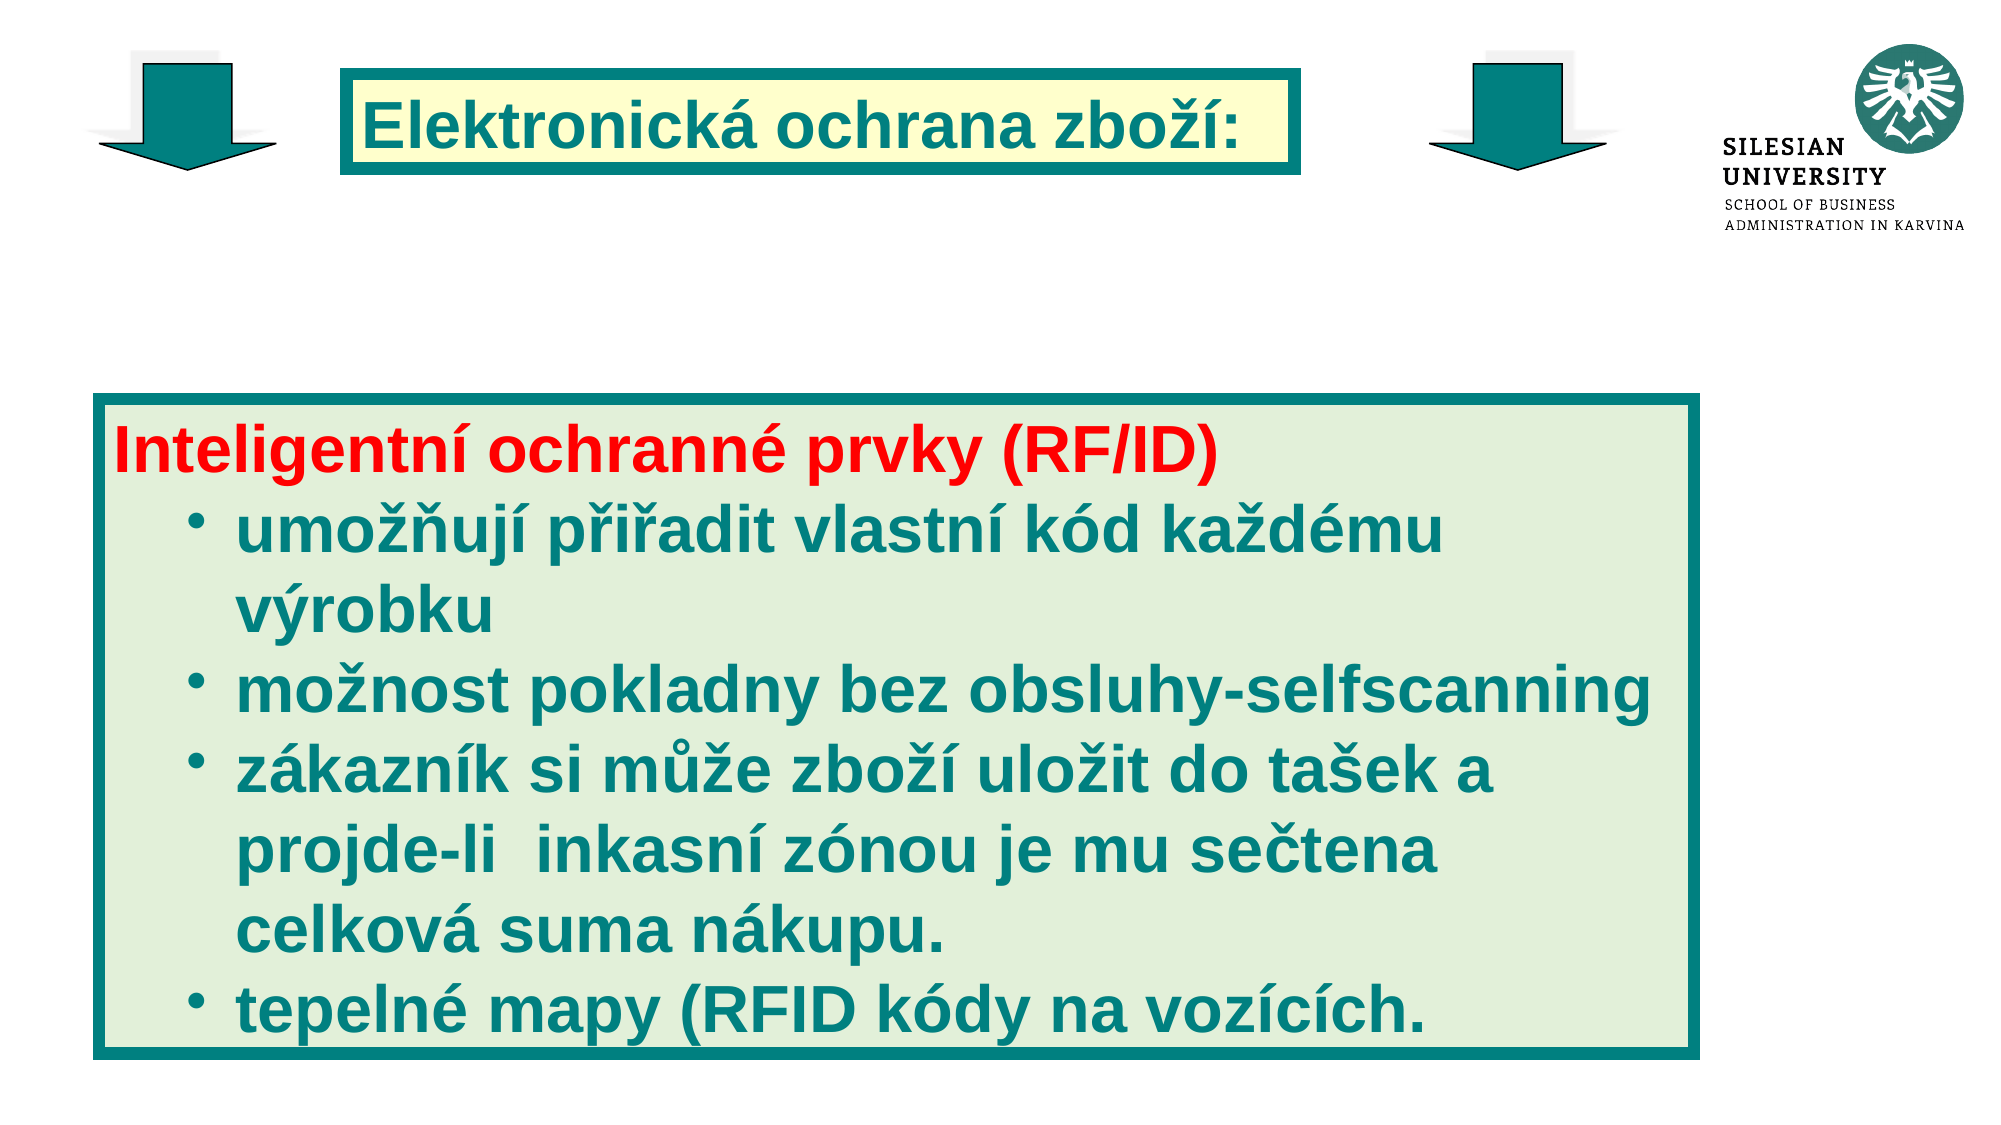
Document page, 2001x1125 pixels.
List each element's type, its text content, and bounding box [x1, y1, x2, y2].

picture [1723, 44, 1964, 230]
text_box [1429, 63, 1607, 171]
text_box [98, 63, 277, 171]
text_box Elektronická ochrana zboží: [346, 74, 1295, 169]
text_box Inteligentní ochranné prvky (RF/ID) umožňují přiřadit vlastní kód každému výrobku možnost pokladny bez obsluhy-selfscanning zákazník si může zboží uložit do tašek a projde-li inkasní zónou je mu sečtena celková suma nákupu. tepelné mapy (RFID kódy na vozících. [98, 398, 1695, 1054]
